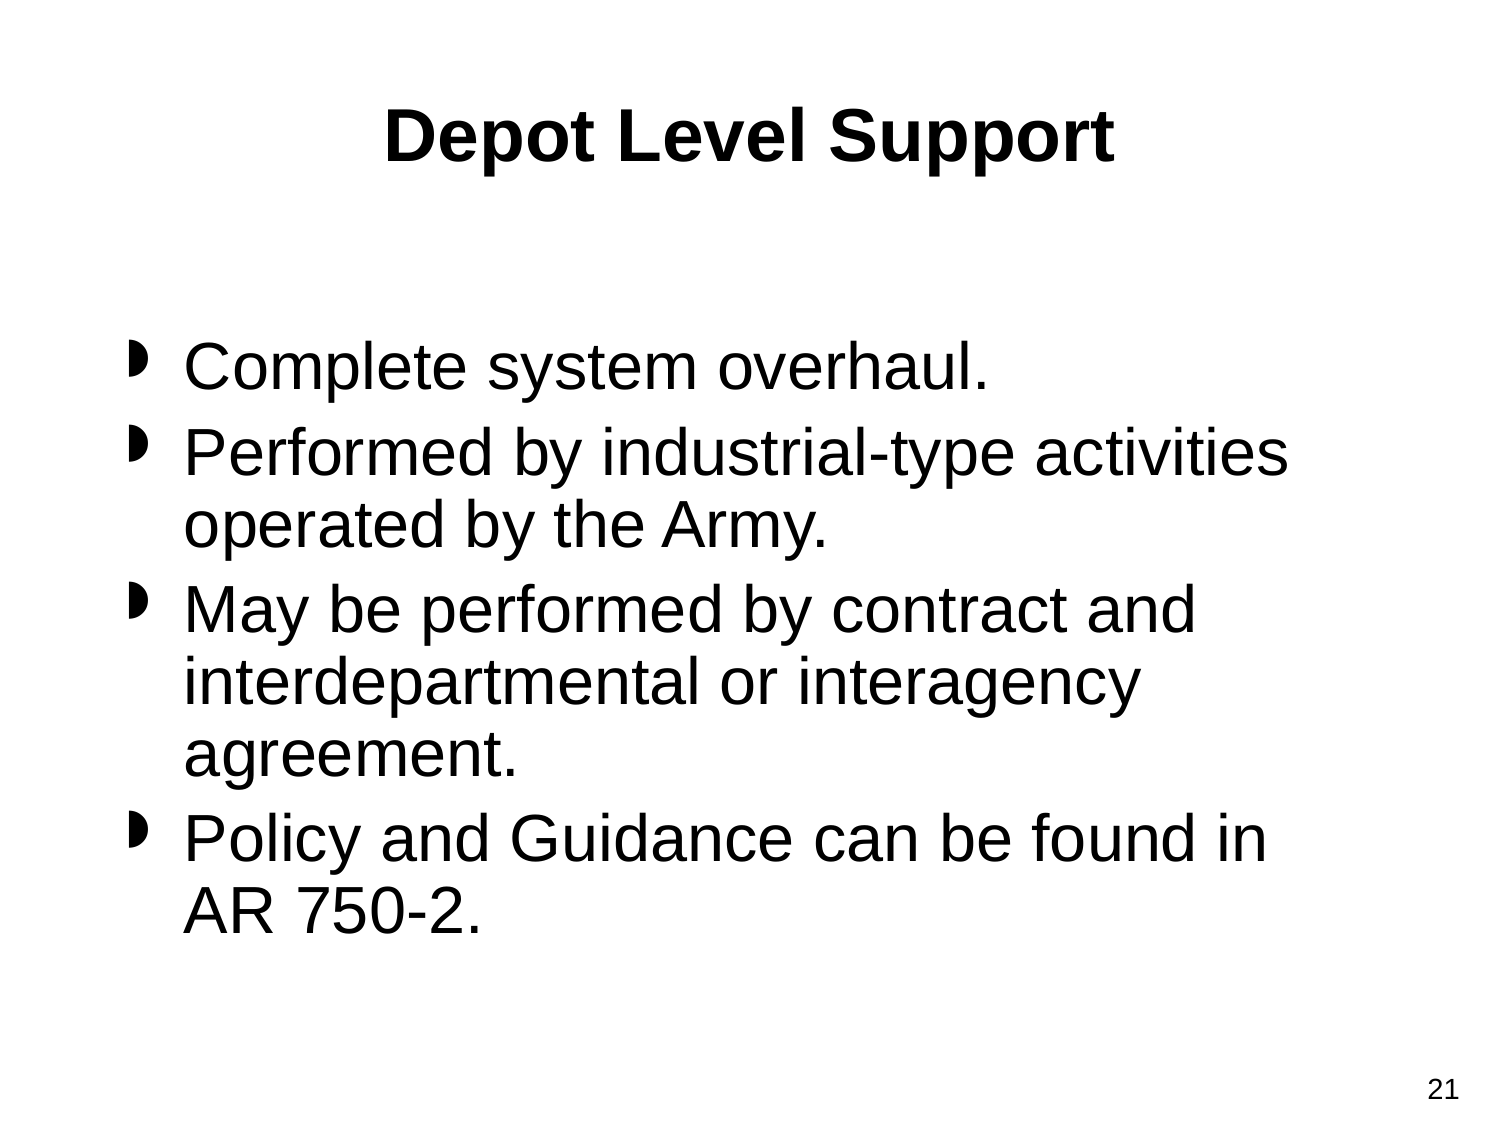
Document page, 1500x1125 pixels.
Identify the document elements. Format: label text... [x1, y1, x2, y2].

list Complete system overhaul. Performed by industrial-type activities operated by the Army. May be performed by contract and interdepartmental or interagency agreement. Policy and Guidance can be found in AR 750-2. [112, 324, 1388, 1000]
slide_number 21 [1162, 1050, 1475, 1125]
title Depot Level Support [112, 37, 1388, 225]
